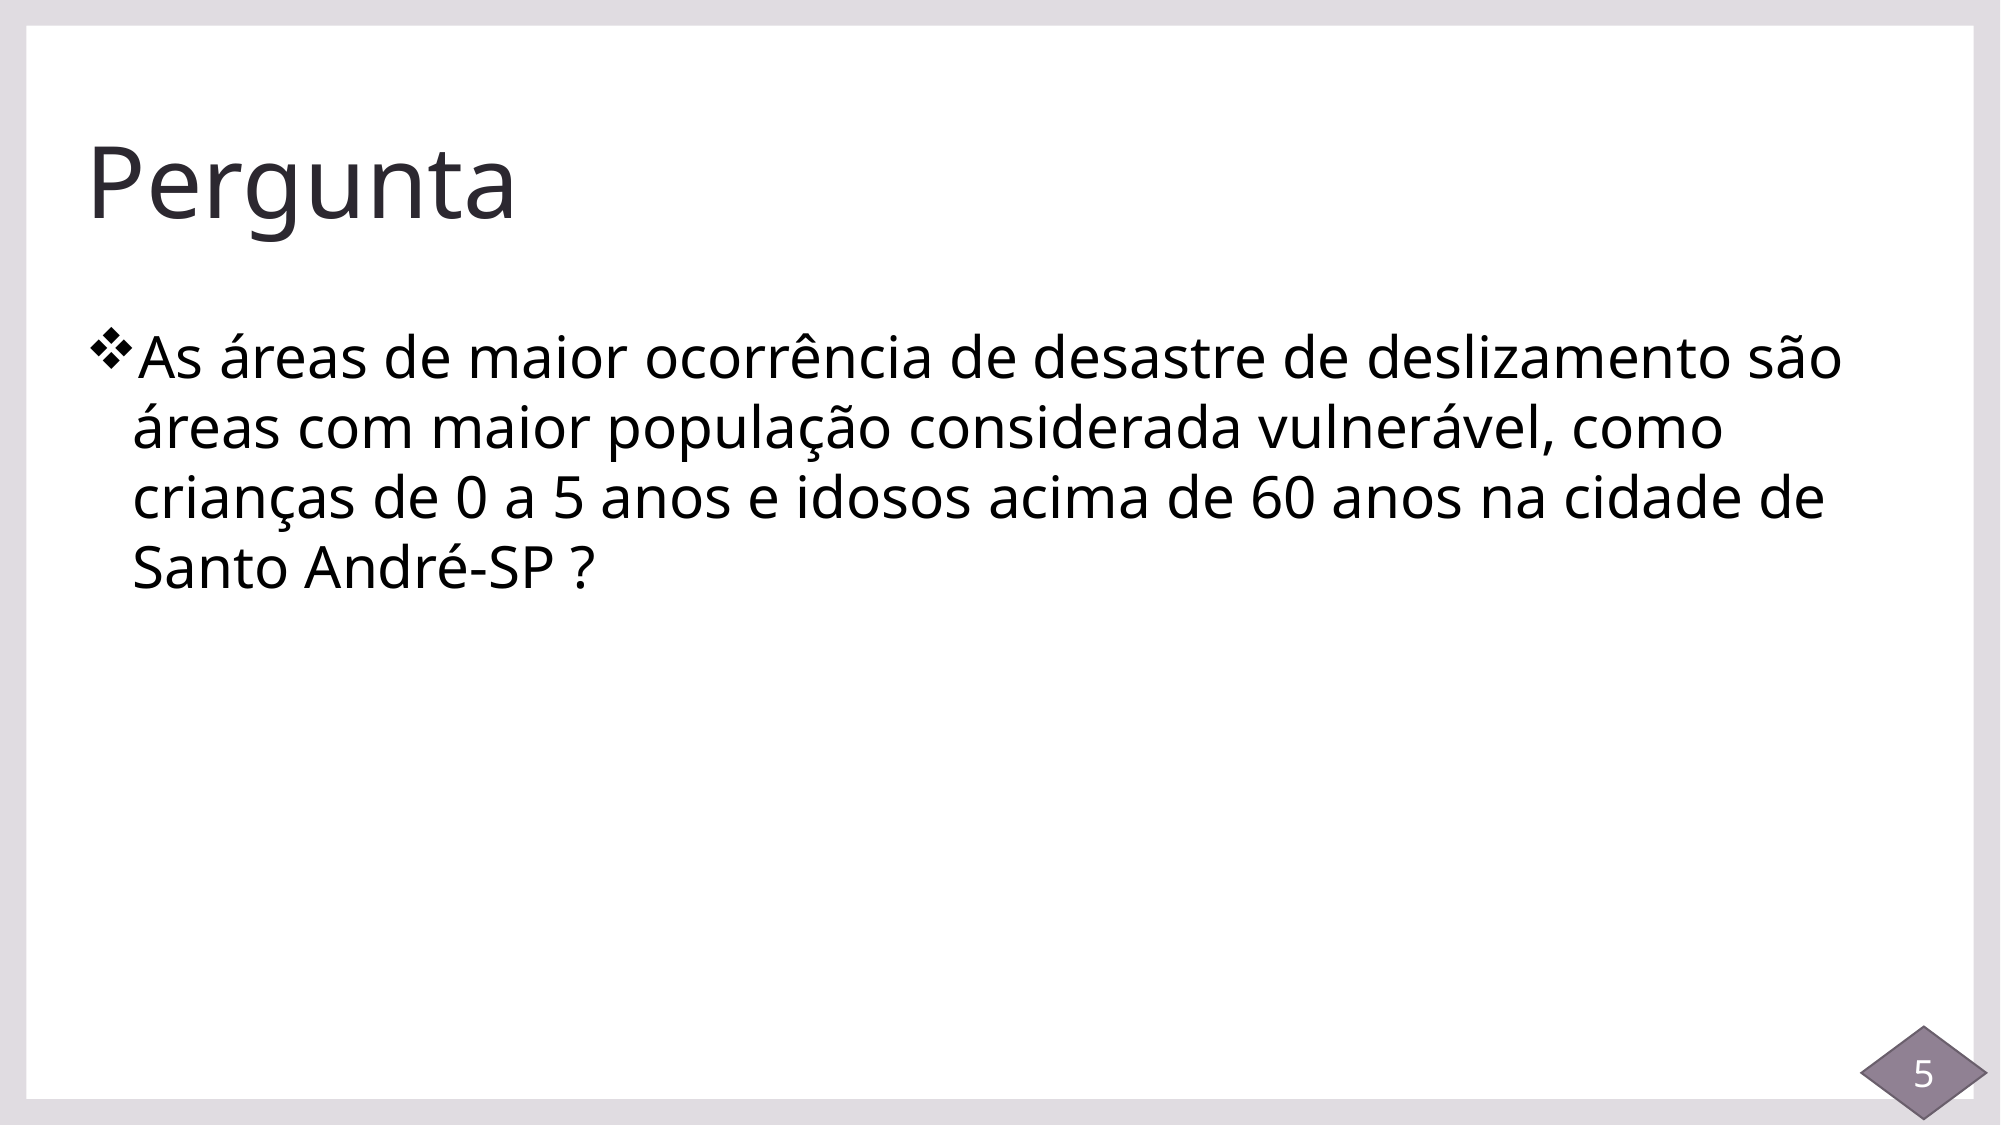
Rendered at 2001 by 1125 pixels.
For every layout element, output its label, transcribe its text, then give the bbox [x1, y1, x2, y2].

title Pergunta [70, 34, 1734, 246]
text_box 5 [1859, 1025, 1988, 1121]
text_box As áreas de maior ocorrência de desastre de deslizamento são áreas com maior população considerada vulnerável, como crianças de 0 a 5 anos e idosos acima de 60 anos na cidade de Santo André-SP ? [70, 313, 1882, 608]
